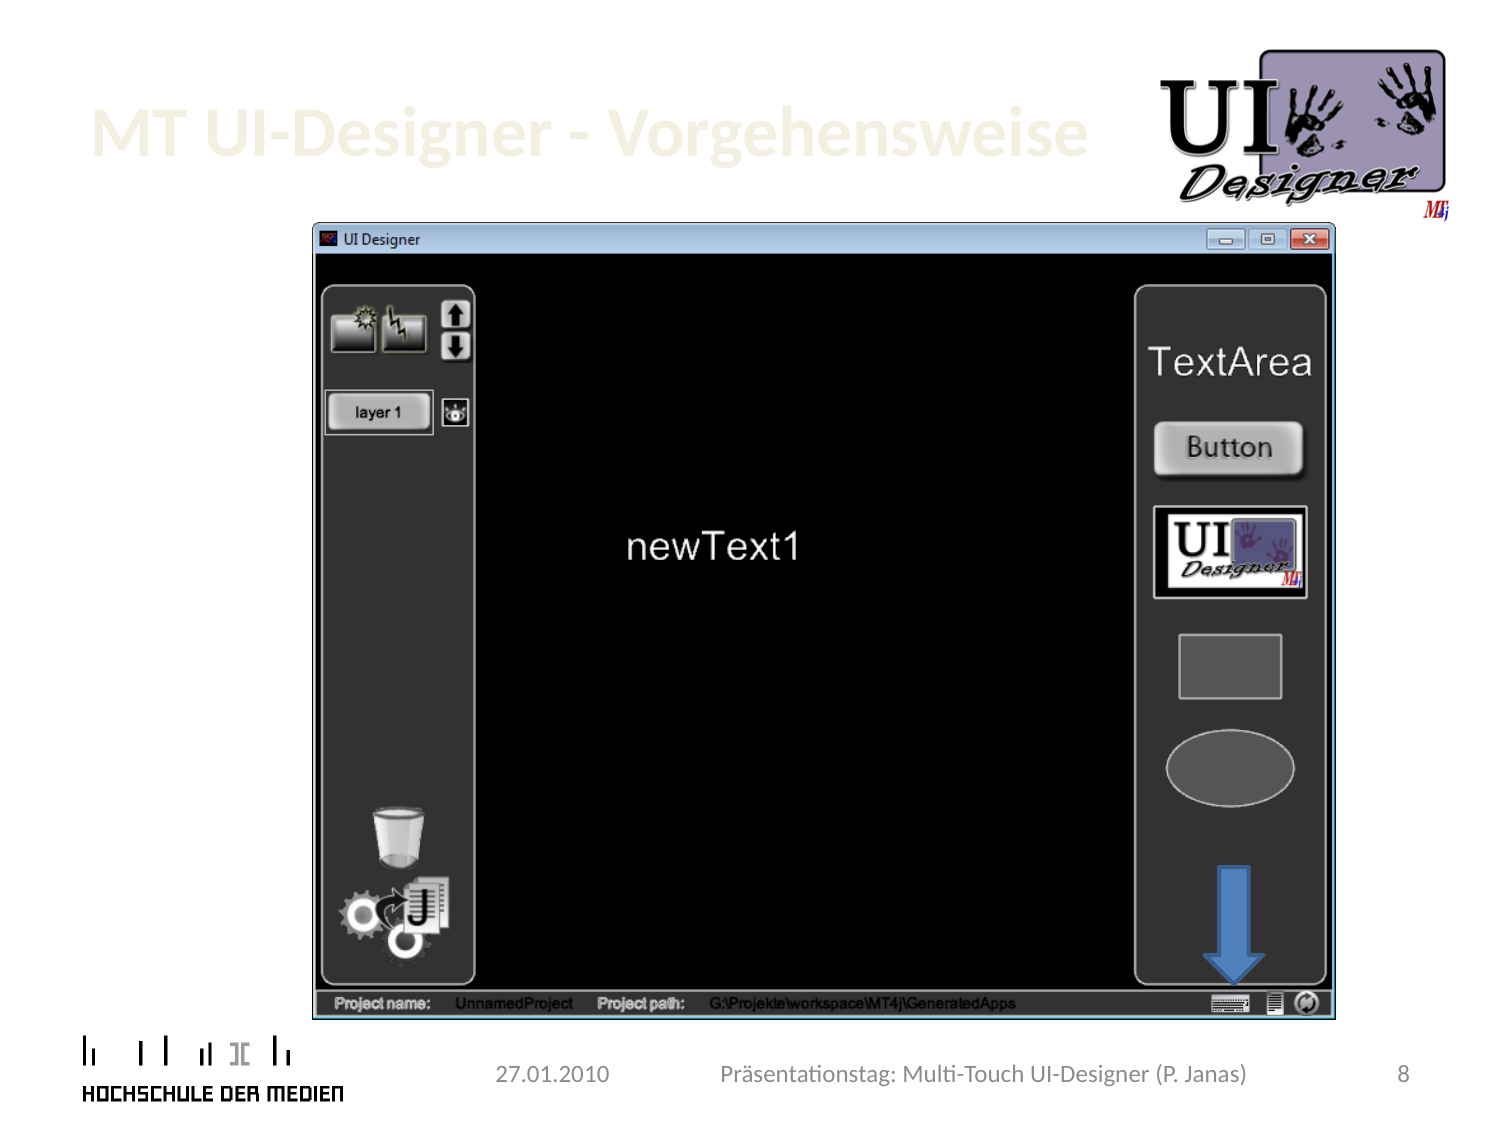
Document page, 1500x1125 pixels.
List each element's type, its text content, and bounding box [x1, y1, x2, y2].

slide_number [480, 1042, 633, 1103]
slide_number 8 [1335, 1042, 1425, 1103]
picture [312, 23, 1459, 1021]
picture [82, 1034, 344, 1102]
title MT UI-Designer - Vorgehensweise [75, 45, 1137, 211]
footer Präsentationstag: Multi-Touch UI-Designer (P. Janas) [644, 1042, 1325, 1103]
